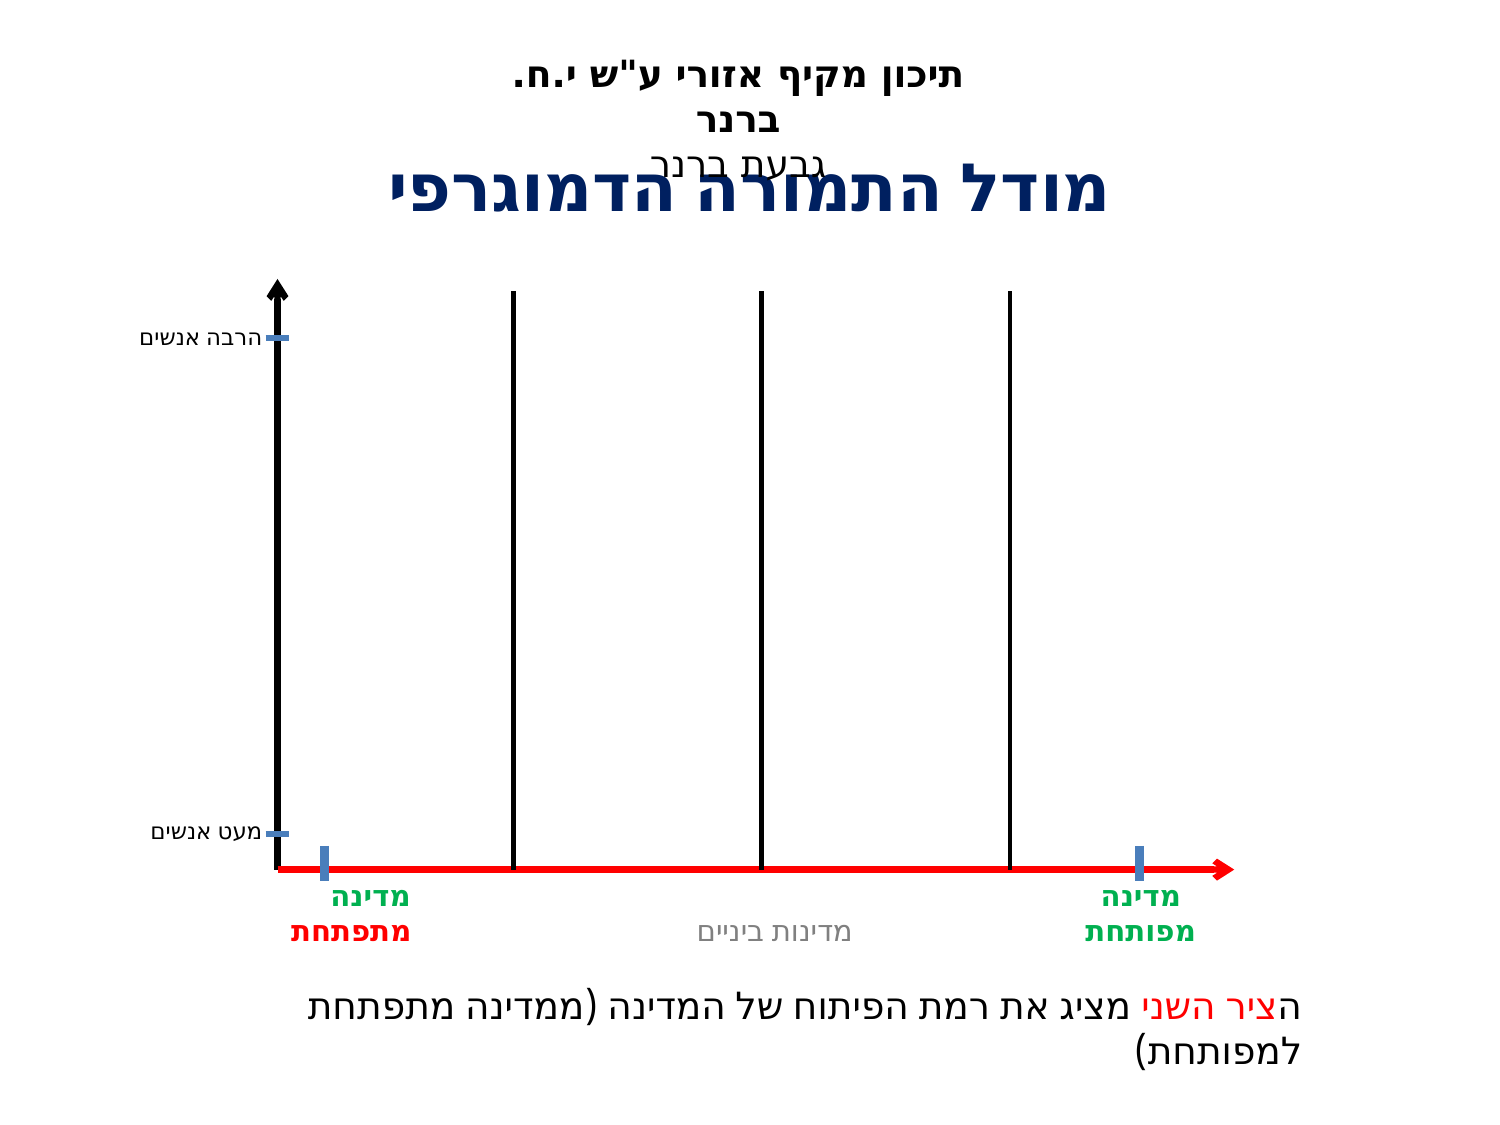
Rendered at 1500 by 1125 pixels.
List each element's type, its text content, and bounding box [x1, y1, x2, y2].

text_box מדינה מדינה מפותחת מדינות ביניים מתפתחת [147, 869, 1211, 955]
text_box [1144, 870, 1211, 876]
text_box הציר השני מציג את רמת הפיתוח של המדינה (ממדינה מתפתחת למפותחת) [147, 974, 1317, 1080]
text_box הרבה אנשים מעט אנשים [64, 287, 273, 852]
text_box [276, 869, 320, 876]
text_box [329, 870, 1135, 876]
text_box מודל התמורה הדמוגרפי [242, 137, 1258, 232]
text_box [270, 341, 277, 350]
text_box תיכון מקיף אזורי ע"ש י.ח. ברנר גבעת ברנר [478, 42, 998, 193]
text_box [270, 837, 277, 846]
